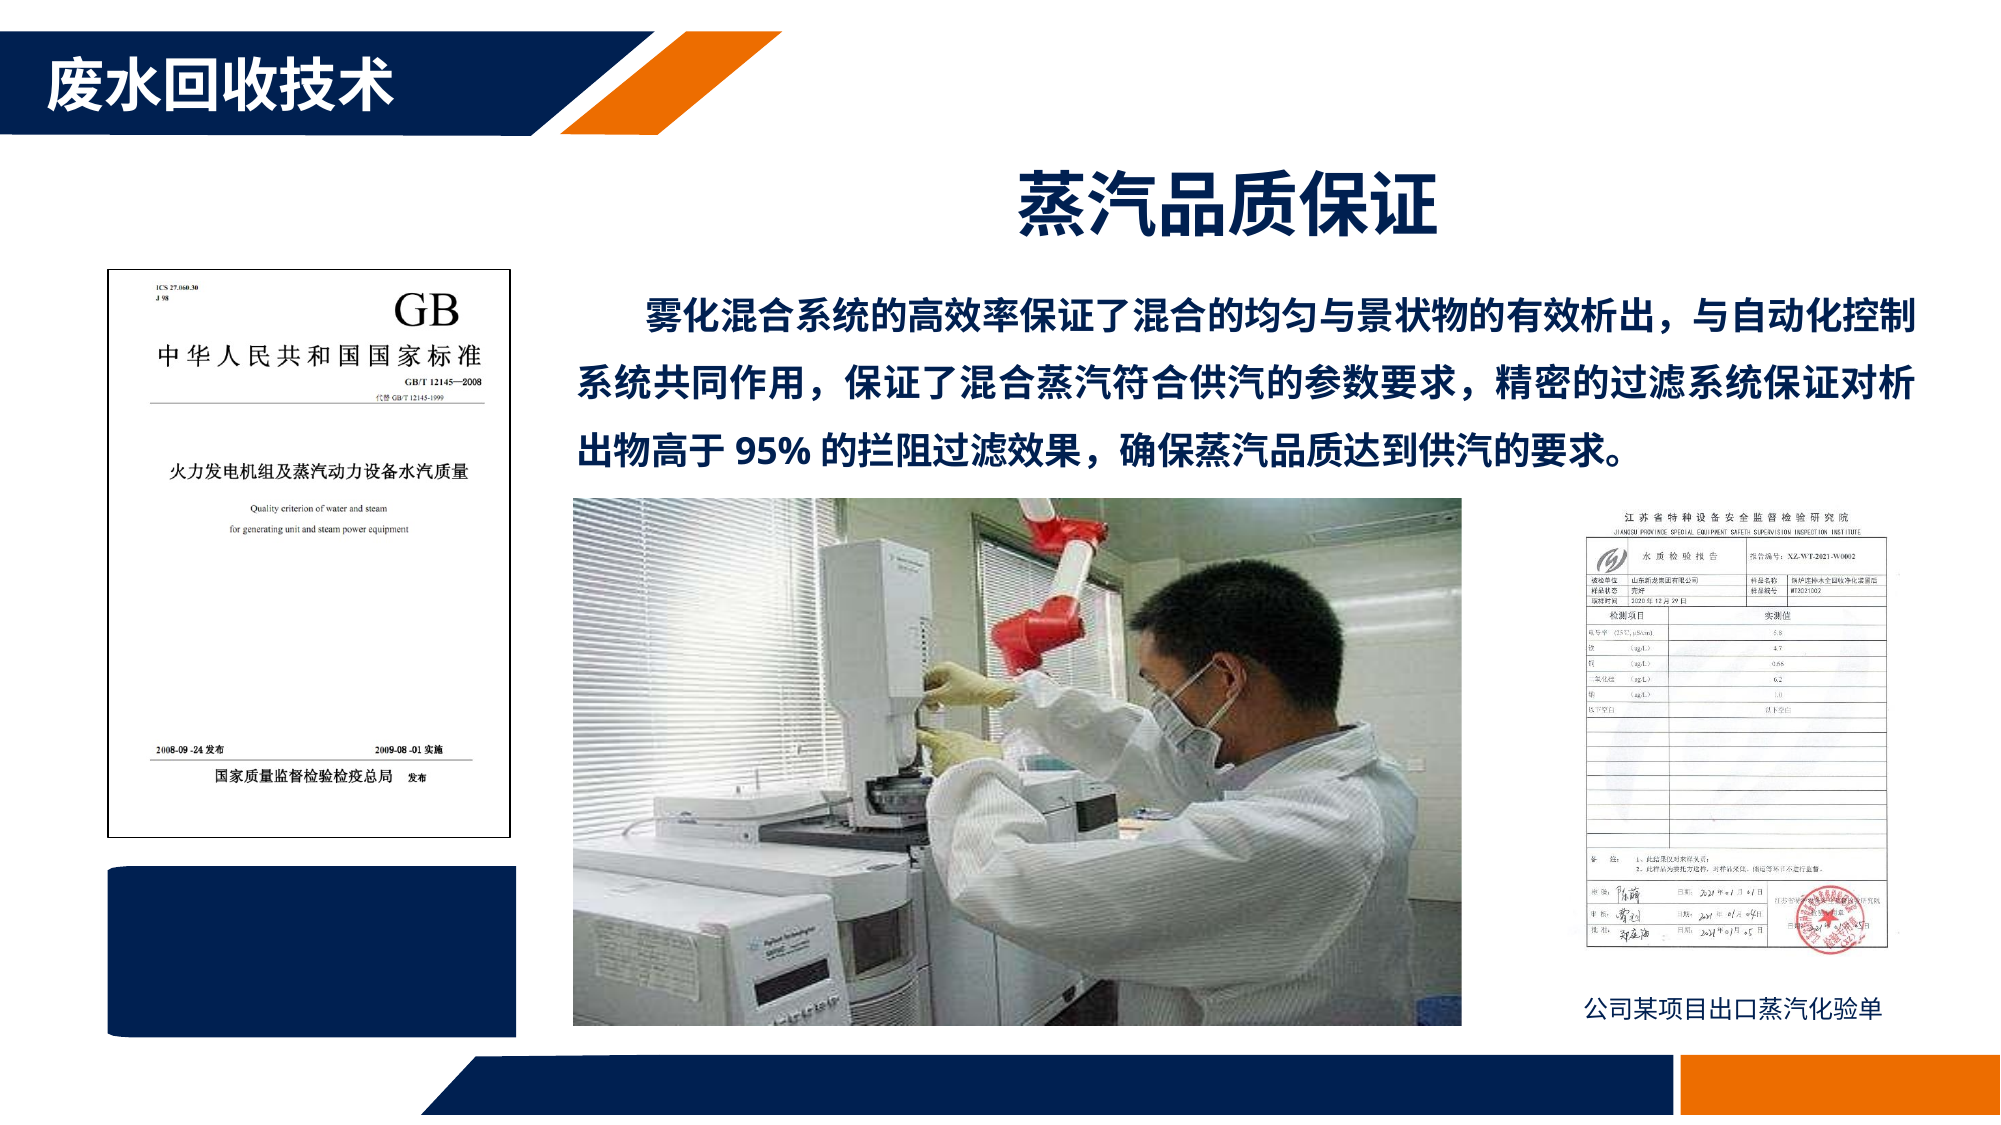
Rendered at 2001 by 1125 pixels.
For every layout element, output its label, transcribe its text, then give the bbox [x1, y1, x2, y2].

text_box [1678, 1053, 2000, 1117]
text_box 雾化混合系统的高效率保证了混合的均匀与景状物的有效析出，与自动化控制系统共同作用，保证了混合蒸汽符合供汽的参数要求，精密的过滤系统保证对析出物高于95%的拦阻过滤效果，确保蒸汽品质达到供汽的要求。 [574, 269, 1919, 472]
text_box [573, 498, 1462, 1026]
text_box [1567, 487, 1904, 961]
text_box [107, 866, 517, 1038]
text_box [419, 1052, 661, 1117]
text_box [107, 269, 511, 838]
text_box 蒸汽品质保证 [572, 159, 1884, 245]
text_box 公司某项目出口蒸汽化验单 [1581, 993, 1886, 1024]
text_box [0, 31, 783, 136]
text_box [658, 1053, 1675, 1117]
